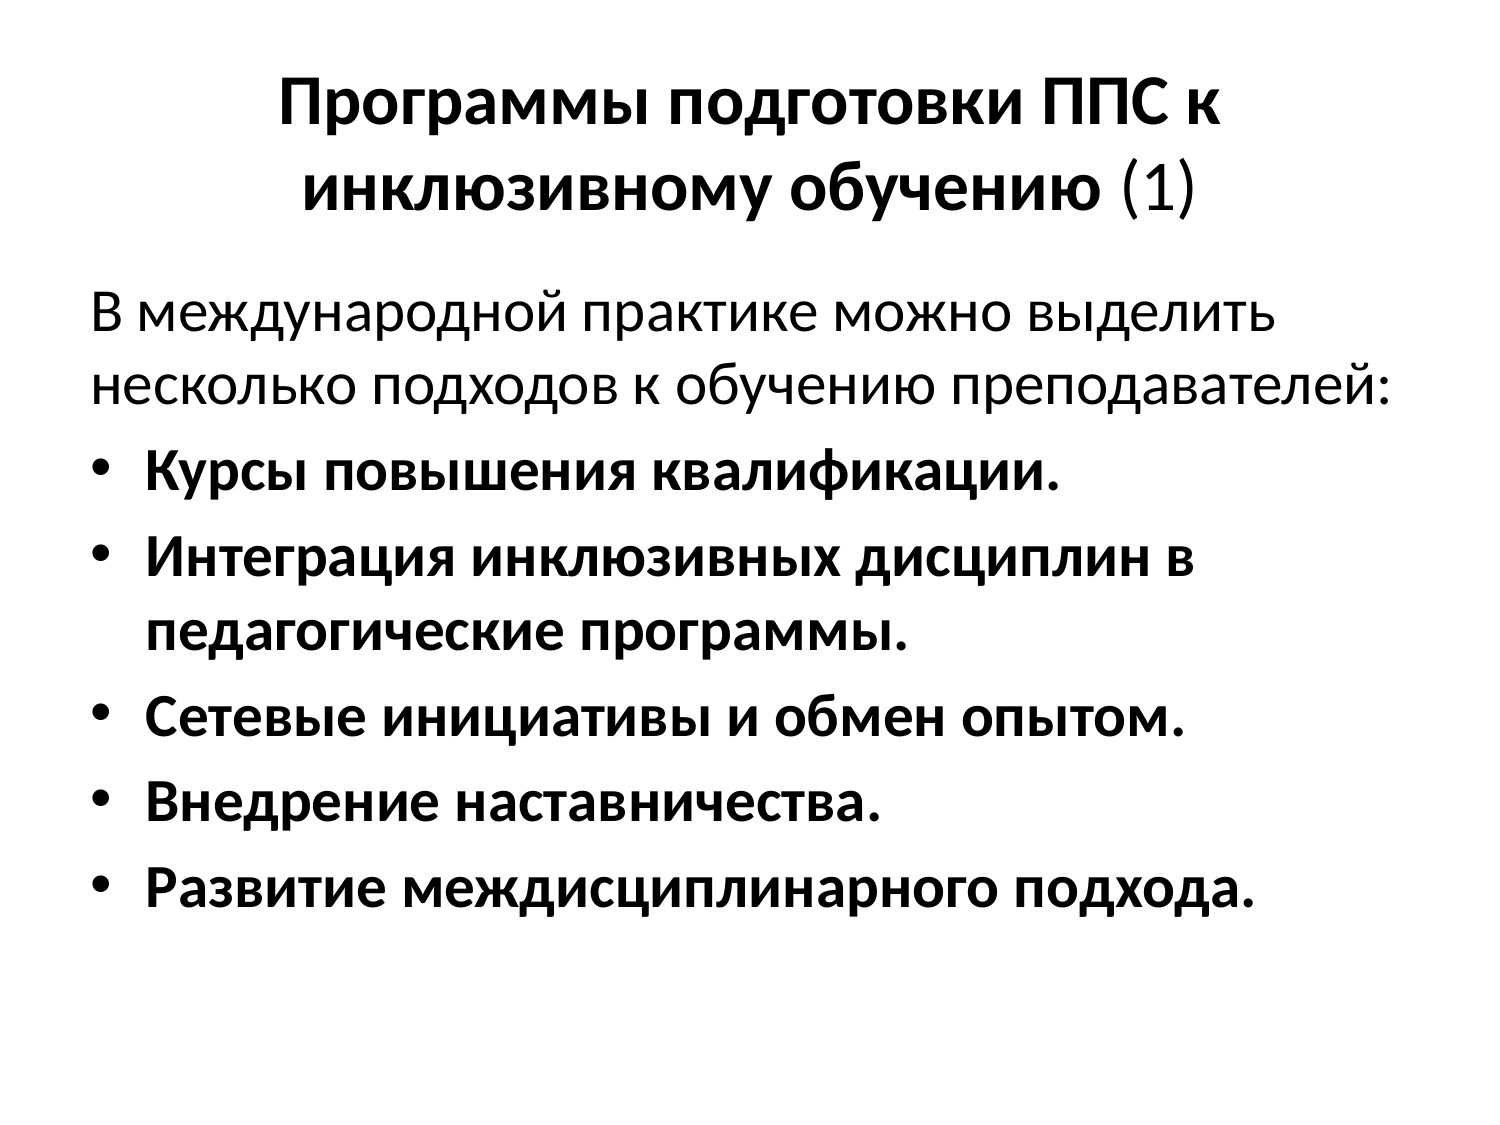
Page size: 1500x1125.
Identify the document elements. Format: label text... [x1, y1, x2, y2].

list В международной практике можно выделить несколько подходов к обучению преподавателей: Курсы повышения квалификации. Интеграция инклюзивных дисциплин в педагогические программы. Сетевые инициативы и обмен опытом. Внедрение наставничества. Развитие междисциплинарного подхода. [75, 262, 1425, 1005]
title Программы подготовки ППС к инклюзивному обучению (1) [75, 45, 1425, 233]
